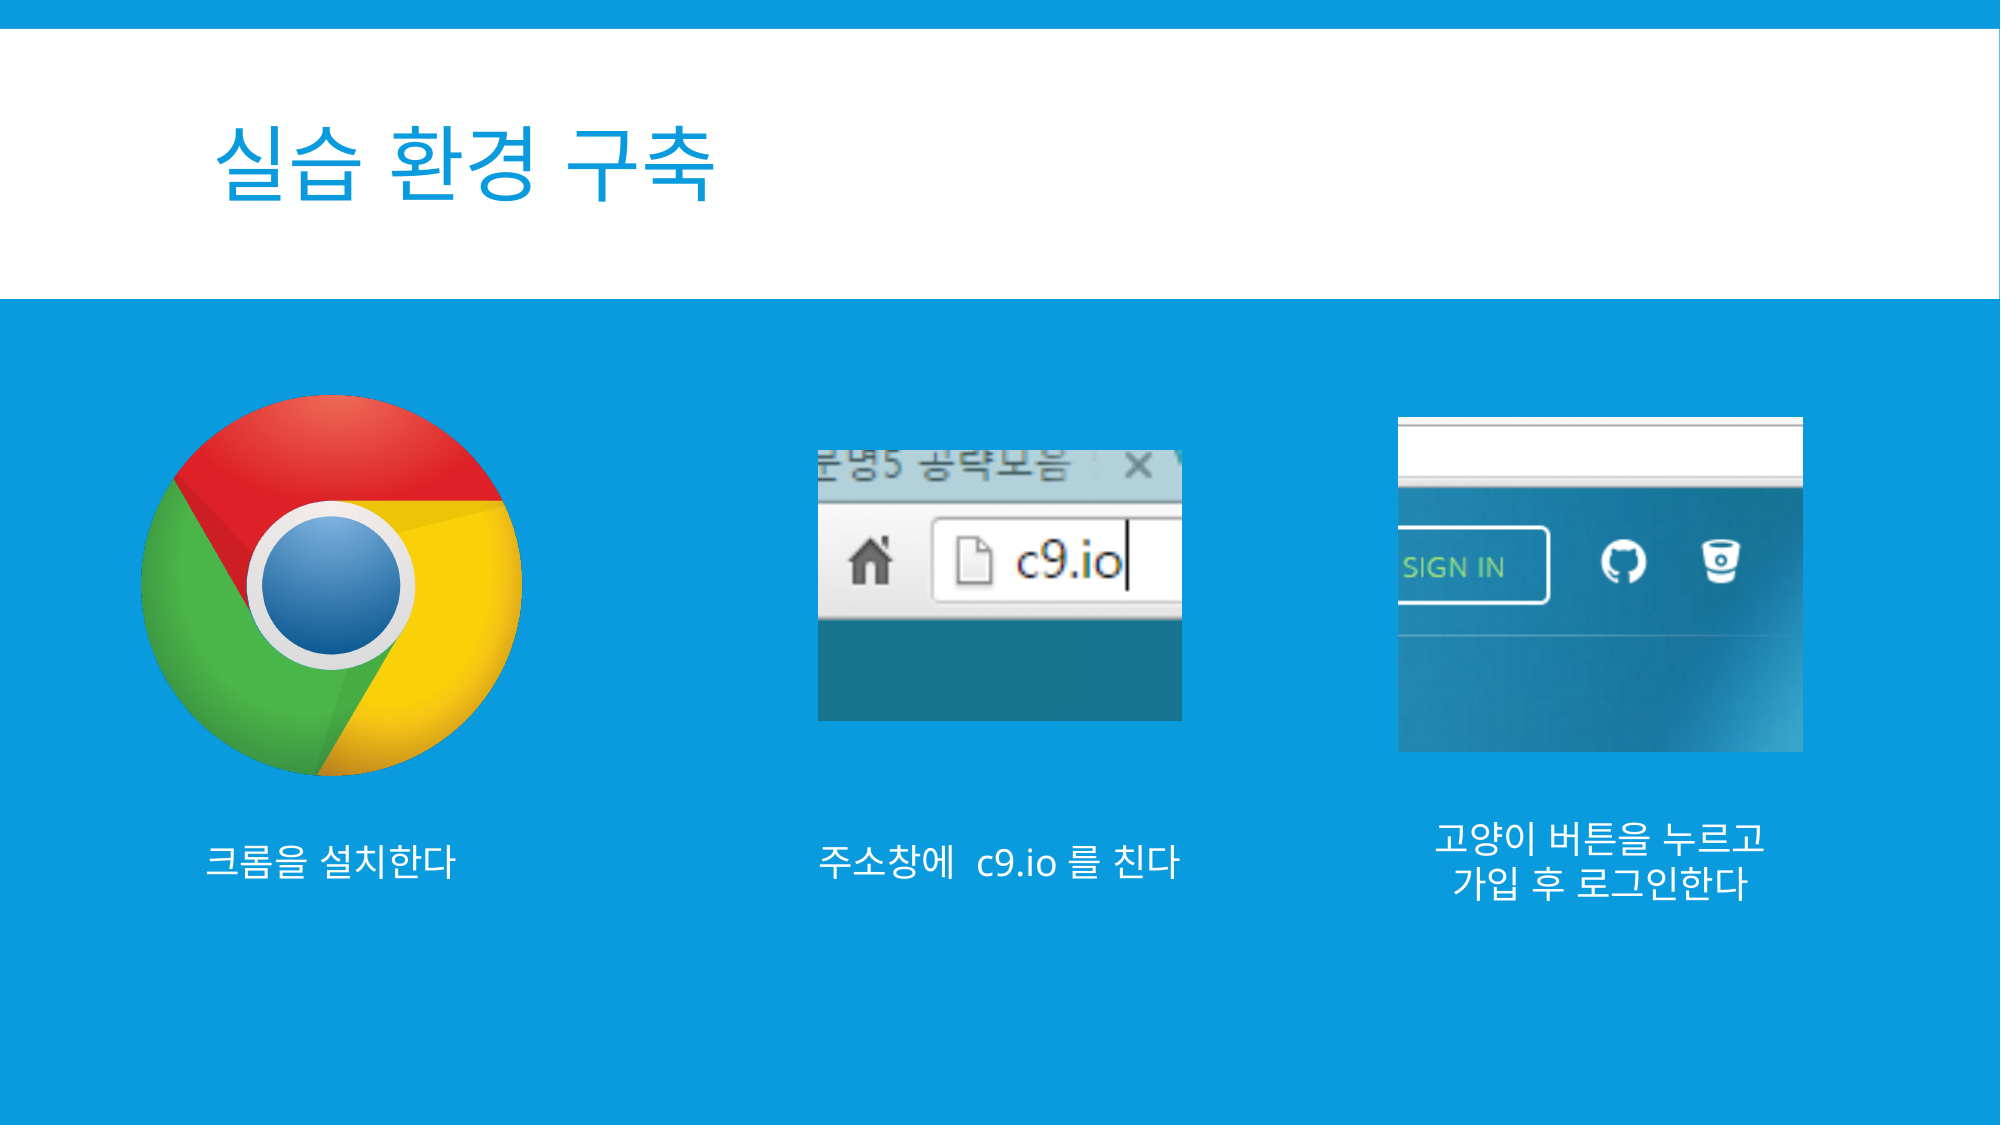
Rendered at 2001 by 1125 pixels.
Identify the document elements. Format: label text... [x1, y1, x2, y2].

title 실습 환경 구축 [197, 46, 1803, 295]
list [139, 394, 523, 778]
text_box 고양이 버튼을 누르고 가입 후 로그인한다 [1398, 808, 1804, 914]
picture [1399, 418, 1802, 751]
text_box 크롬을 설치한다 [128, 831, 534, 891]
picture [819, 451, 1181, 720]
text_box 주소창에 c9.io를 친다 [797, 831, 1203, 891]
